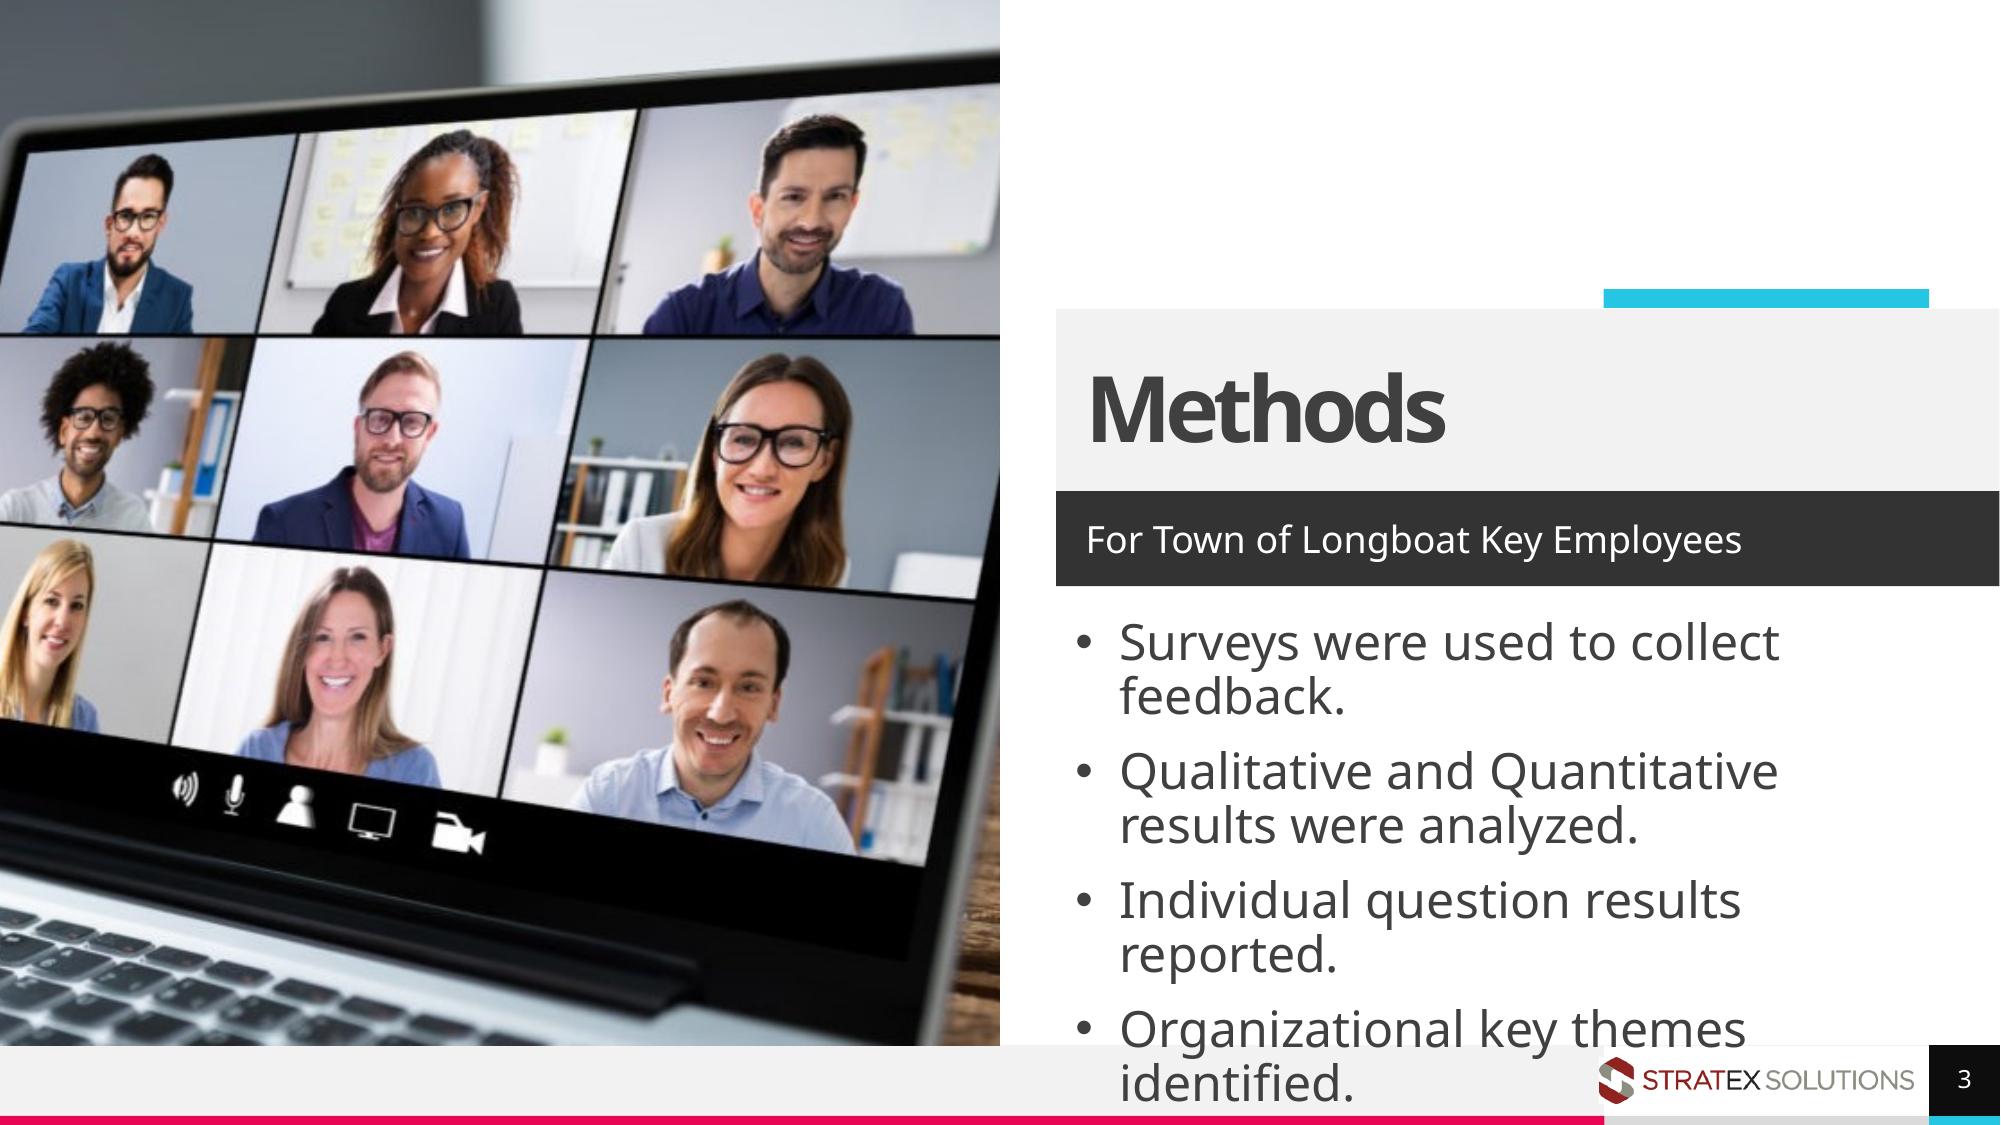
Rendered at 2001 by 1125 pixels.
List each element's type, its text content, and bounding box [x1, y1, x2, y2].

list Surveys were used to collect feedback. Qualitative and Quantitative results were analyzed. Individual question results reported. Organizational key themes identified. [1075, 617, 1930, 1016]
picture [1599, 1057, 1914, 1104]
list For Town of Longboat Key Employees [1056, 491, 2000, 587]
picture [0, 0, 1000, 1046]
slide_number 3 [1929, 1045, 2000, 1116]
title Methods [1056, 308, 2000, 491]
